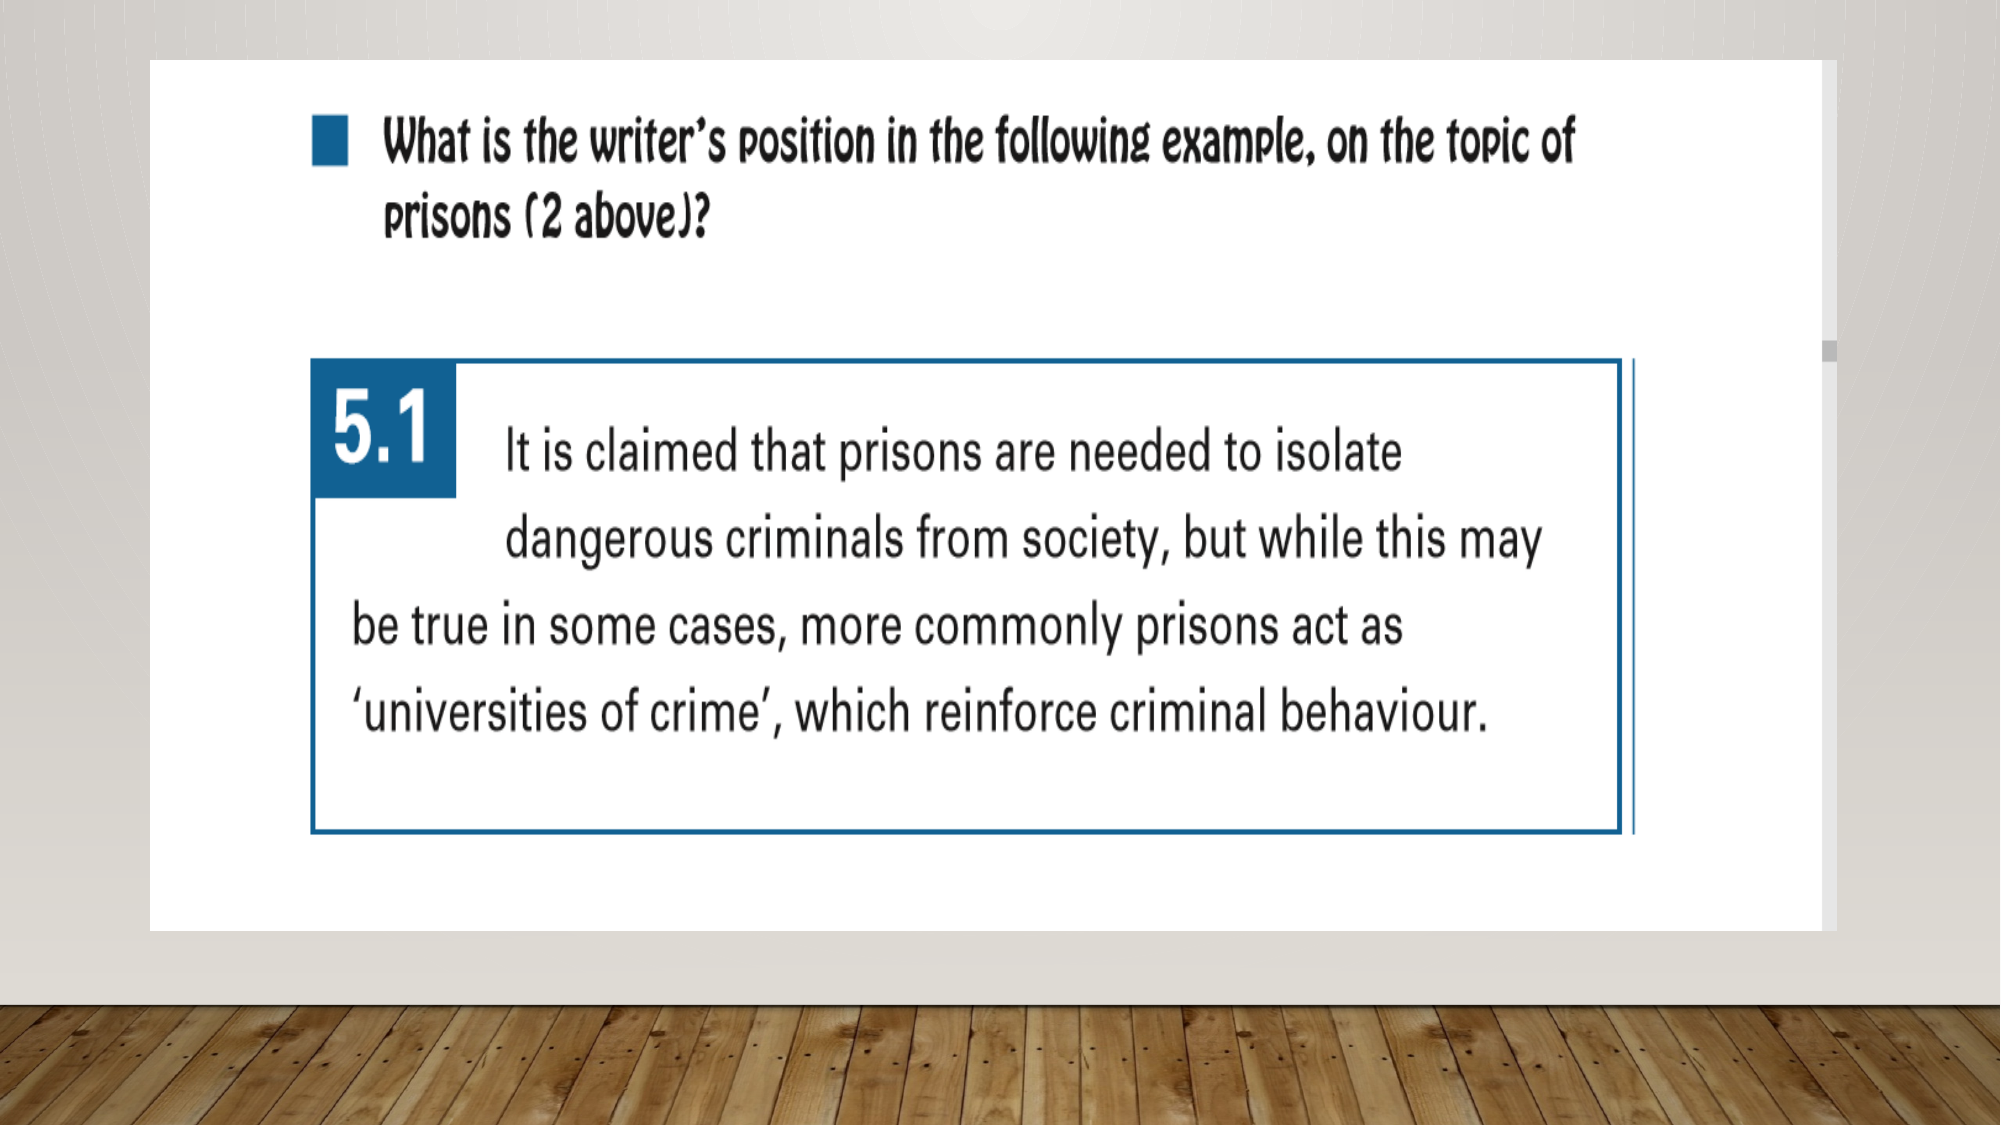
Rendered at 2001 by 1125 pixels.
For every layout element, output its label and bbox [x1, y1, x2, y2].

list [149, 60, 1838, 931]
picture [0, 1005, 2000, 1125]
